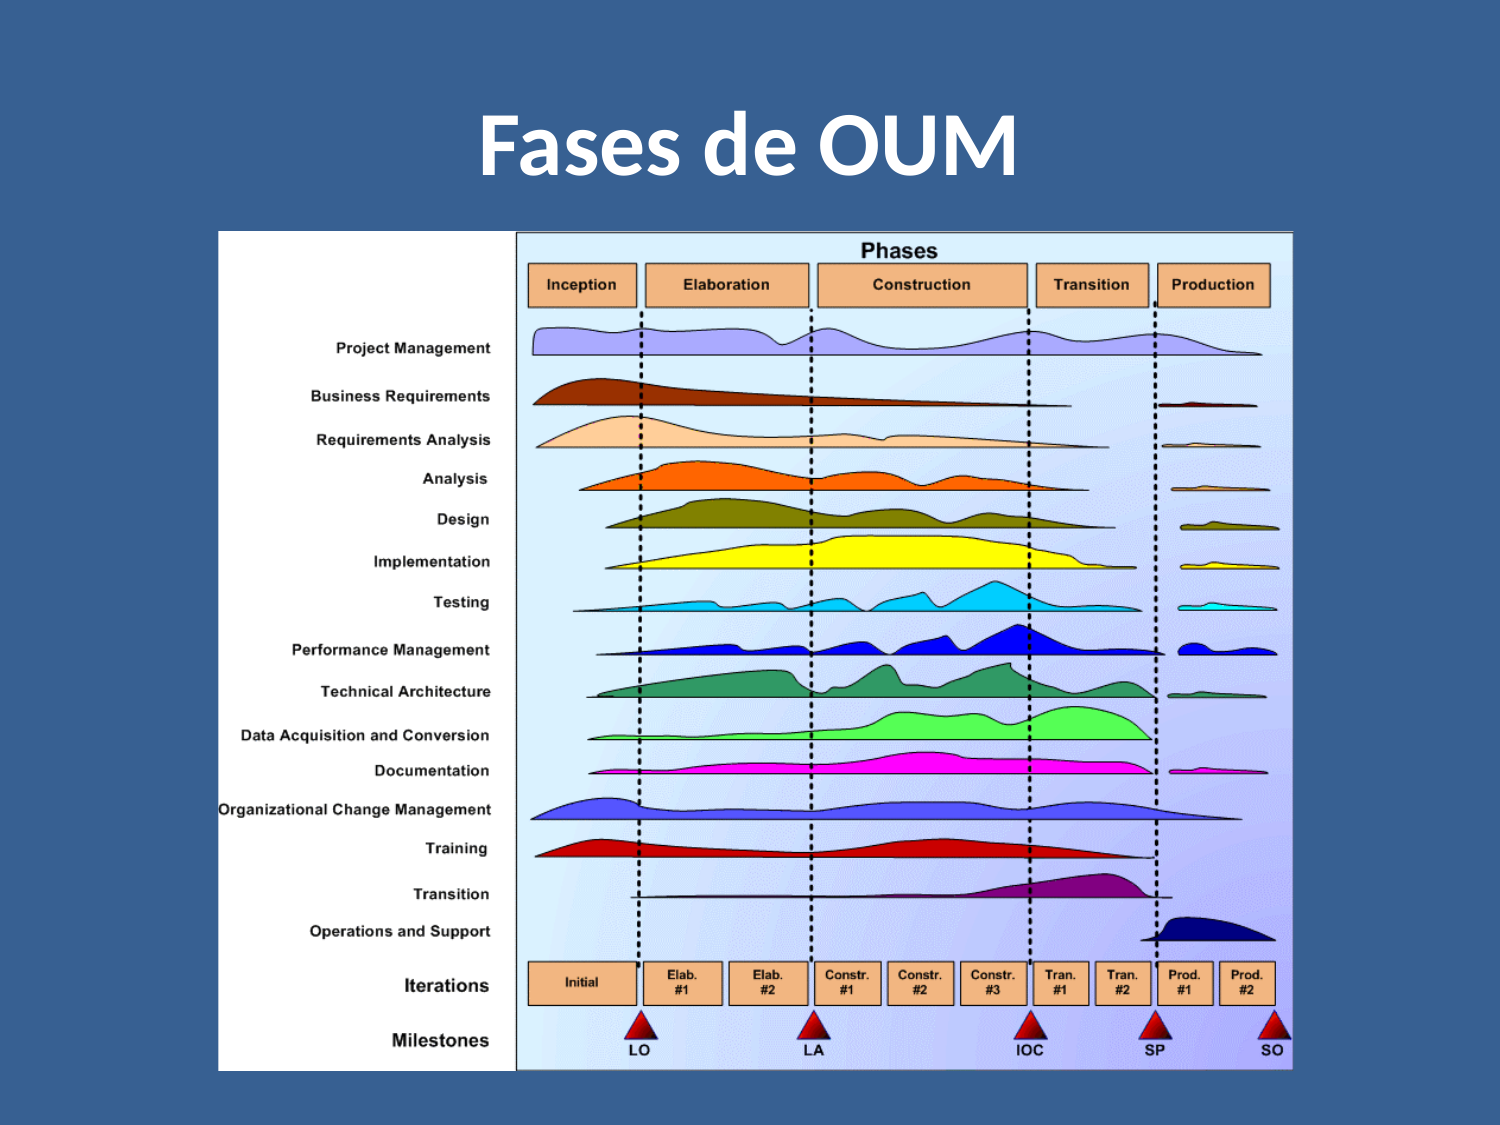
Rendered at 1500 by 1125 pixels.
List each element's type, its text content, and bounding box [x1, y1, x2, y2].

picture [218, 231, 1294, 1071]
title Fases de OUM [75, 45, 1425, 233]
